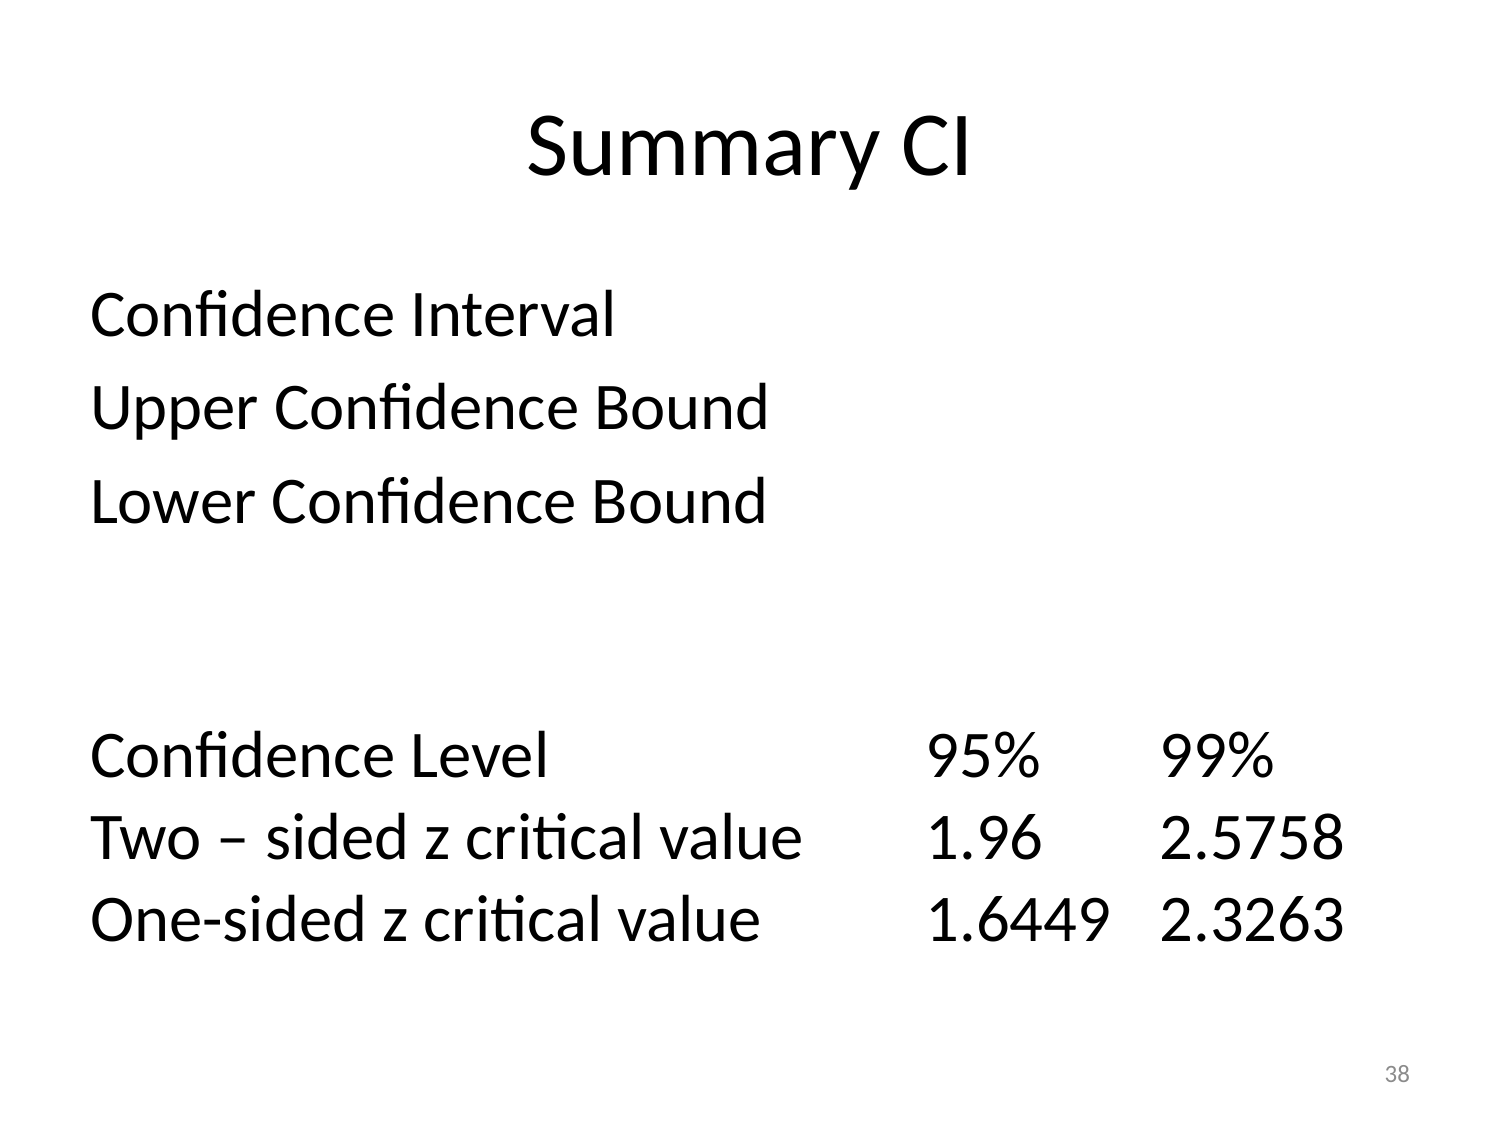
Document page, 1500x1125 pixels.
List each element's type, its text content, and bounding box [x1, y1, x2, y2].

table_cell Two – sided z critical value [76, 803, 910, 883]
table_header 99% [1146, 721, 1387, 801]
table_cell One-sided z critical value [76, 885, 910, 965]
table_cell 1.96 [912, 803, 1144, 883]
table_cell 2.5758 [1146, 803, 1387, 883]
table_cell 1.6449 [912, 885, 1144, 965]
table_header 95% [912, 721, 1144, 801]
table_cell 2.3263 [1146, 885, 1387, 965]
slide_number 38 [1074, 1042, 1425, 1103]
table_header Confidence Level [76, 721, 910, 801]
title Summary CI [75, 45, 1425, 233]
